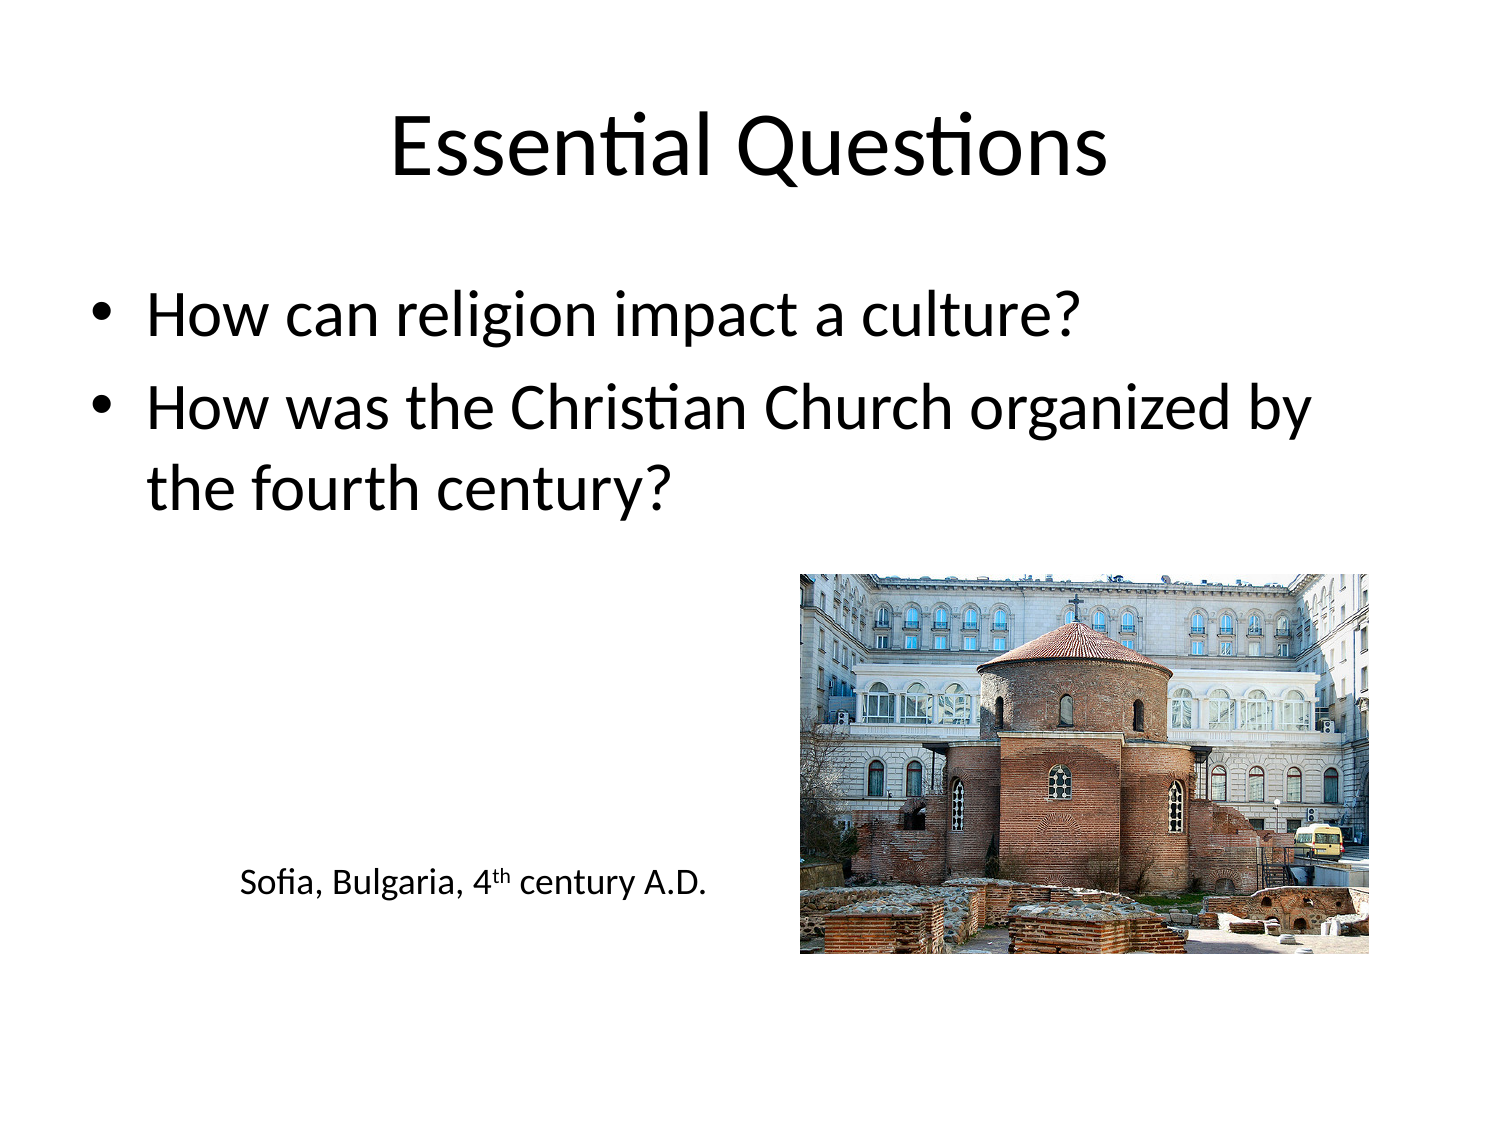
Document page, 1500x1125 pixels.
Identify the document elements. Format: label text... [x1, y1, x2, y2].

list How can religion impact a culture? How was the Christian Church organized by the fourth century? [75, 262, 1425, 1005]
picture [799, 574, 1369, 954]
title Essential Questions [75, 45, 1425, 233]
text_box Sofia, Bulgaria, 4th century A.D. [225, 849, 775, 910]
